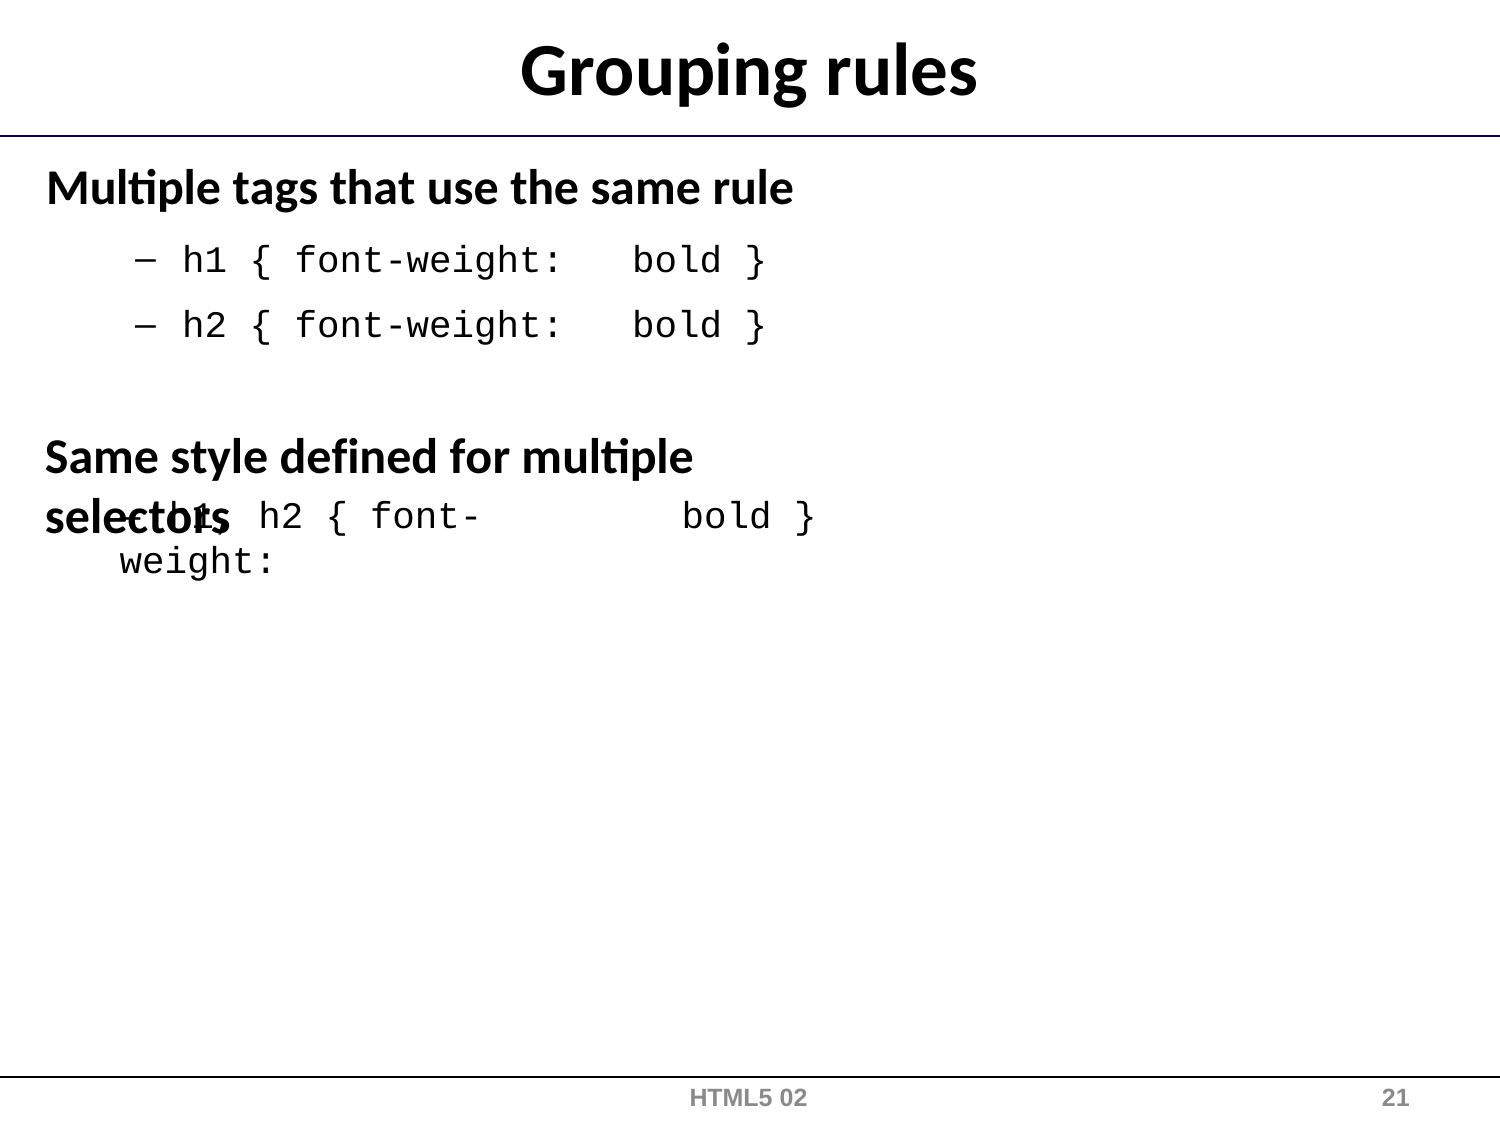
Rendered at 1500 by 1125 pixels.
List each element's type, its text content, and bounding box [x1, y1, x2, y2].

slide_number 21 [1377, 1081, 1414, 1125]
text_box – h1, h2 { font-weight: [117, 491, 640, 582]
title Grouping rules [248, 20, 1252, 209]
footer HTML5 02 [687, 1081, 813, 1125]
text_box bold } [679, 491, 819, 537]
text_box Multiple tags that use the same rule h1 { font-weight: bold } h2 { font-weight: bold } Same style defined for multiple selectors [42, 155, 892, 544]
